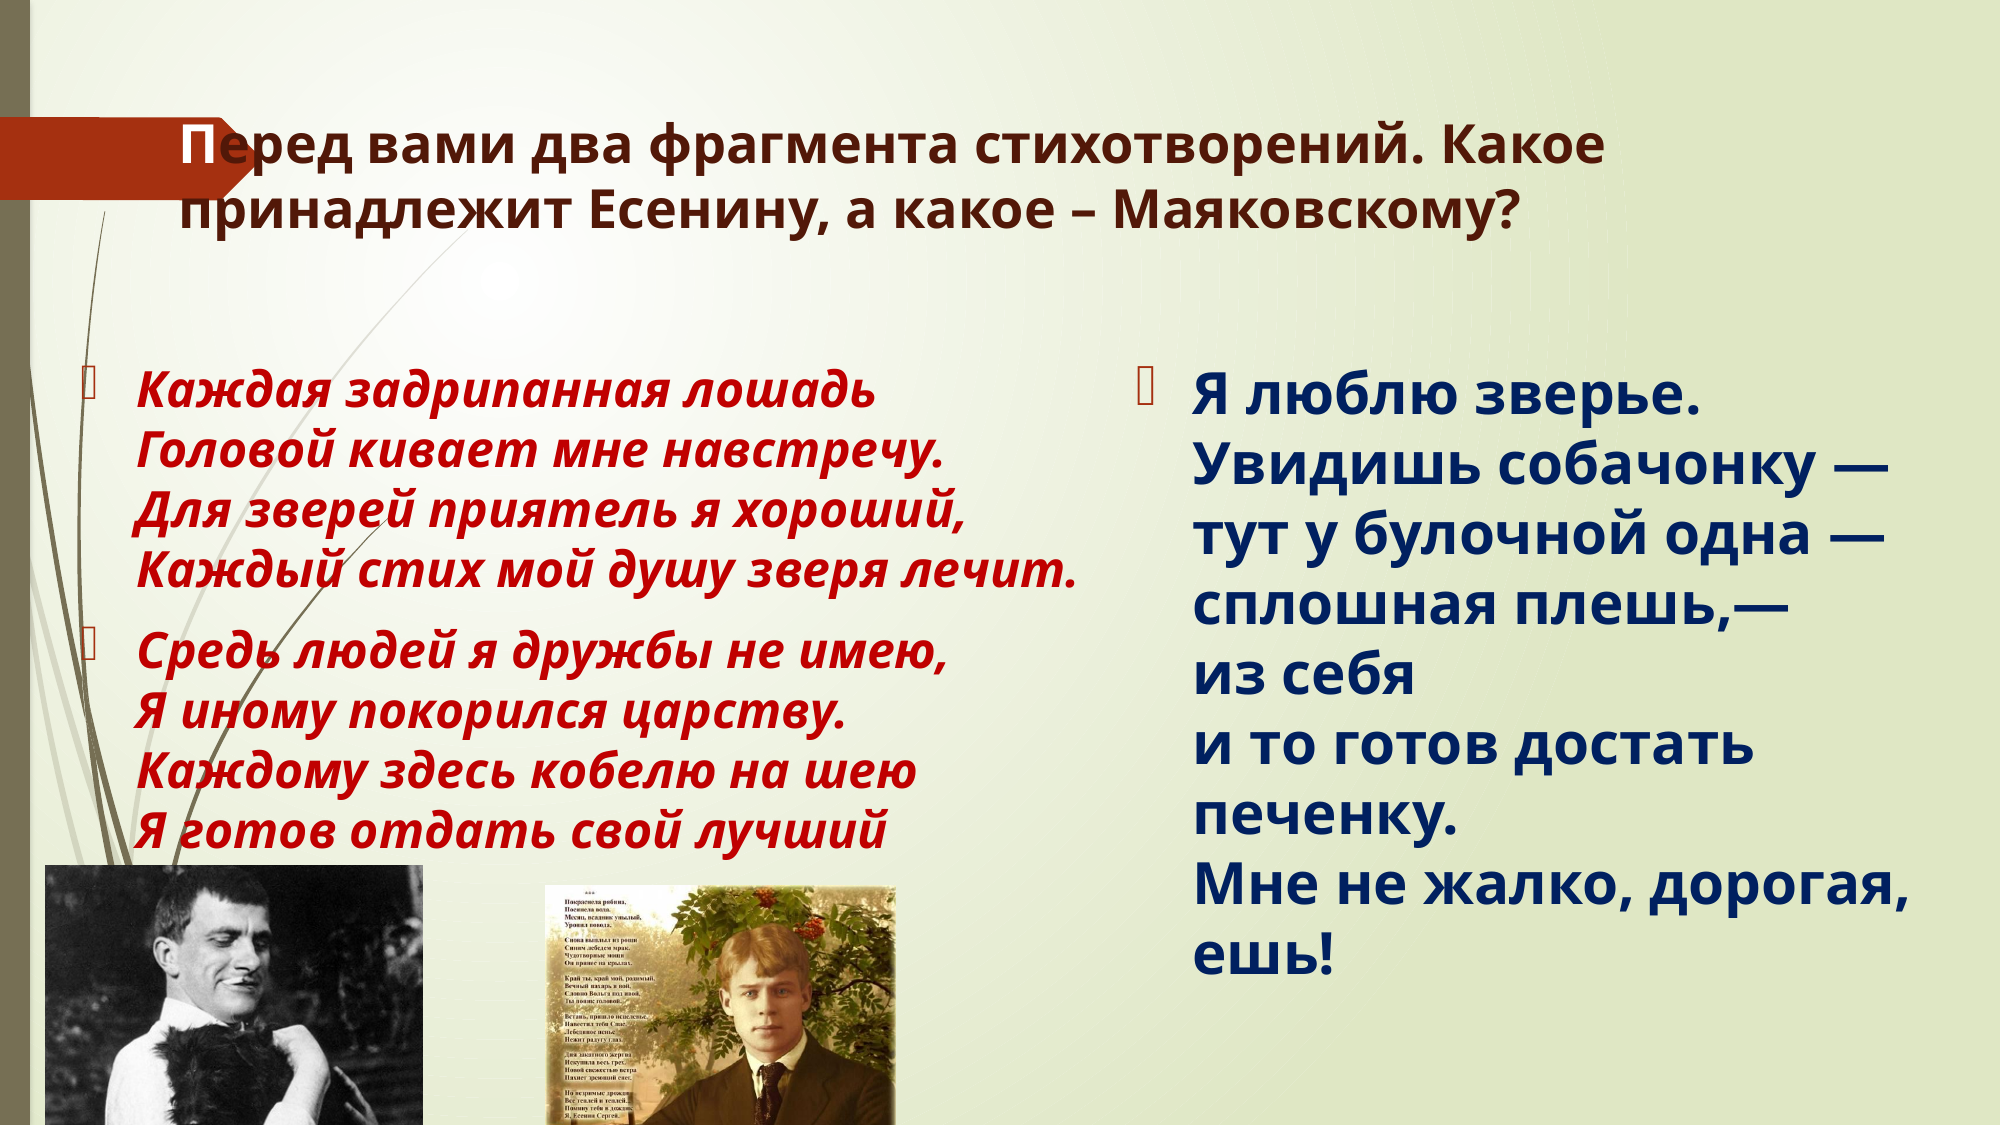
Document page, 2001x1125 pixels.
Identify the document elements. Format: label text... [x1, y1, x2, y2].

list Каждая задрипанная лошадь Головой кивает мне навстречу. Для зверей приятель я хороший, Каждый стих мой душу зверя лечит. Средь людей я дружбы не имею, Я иному покорился царству. Каждому здесь кобелю на шею Я готов отдать свой лучший галстук. [65, 350, 1120, 970]
picture [45, 865, 423, 1125]
picture [544, 885, 897, 1125]
list Я люблю зверье. Увидишь собачонку — тут у булочной одна — сплошная плешь,— из себя и то готов достать печенку. Мне не жалко, дорогая, ешь! [1120, 348, 1976, 1102]
title Перед вами два фрагмента стихотворений. Какое принадлежит Есенину, а какое – Маяковскому? [163, 102, 1888, 313]
